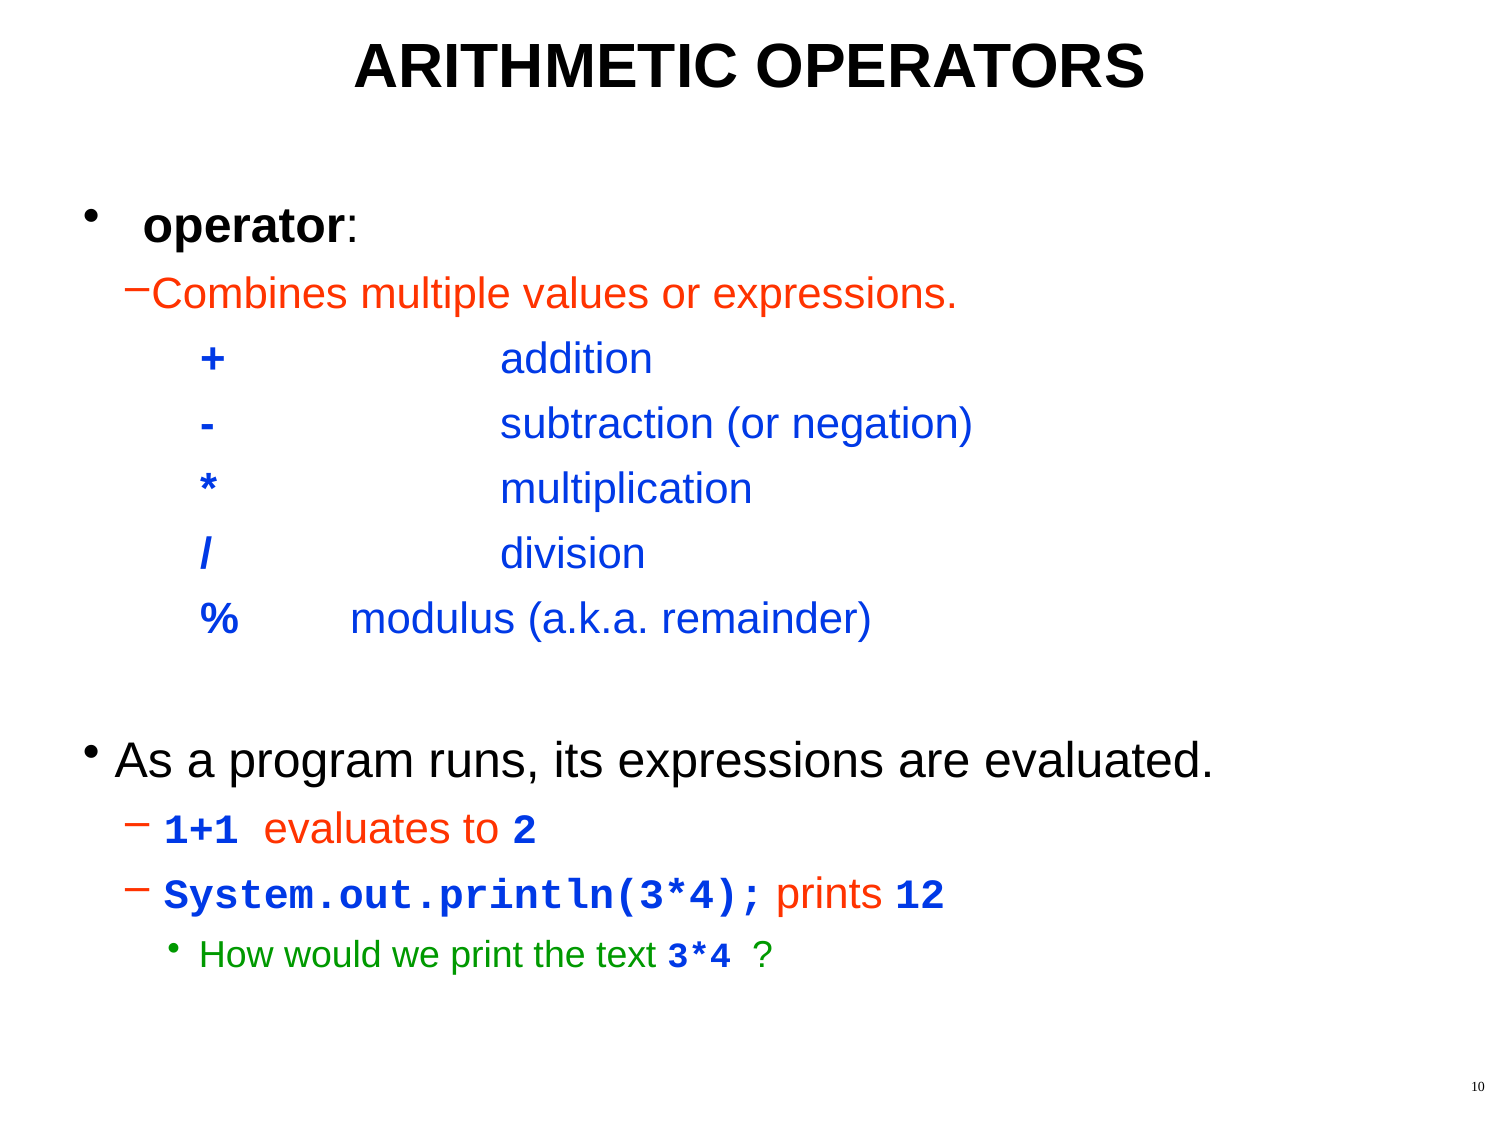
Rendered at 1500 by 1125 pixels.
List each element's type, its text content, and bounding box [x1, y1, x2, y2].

slide_number 10 [1186, 1069, 1500, 1125]
title ARITHMETIC OPERATORS [0, 0, 1500, 126]
list operator: Combines multiple values or expressions. + addition - subtraction (or negation) * multiplication / division % modulus (a.k.a. remainder) As a program runs, its expressions are evaluated. 1+1 evaluates to 2 System.out.println(3*4); prints 12 How would we print the text 3*4 ? [67, 184, 1442, 1071]
